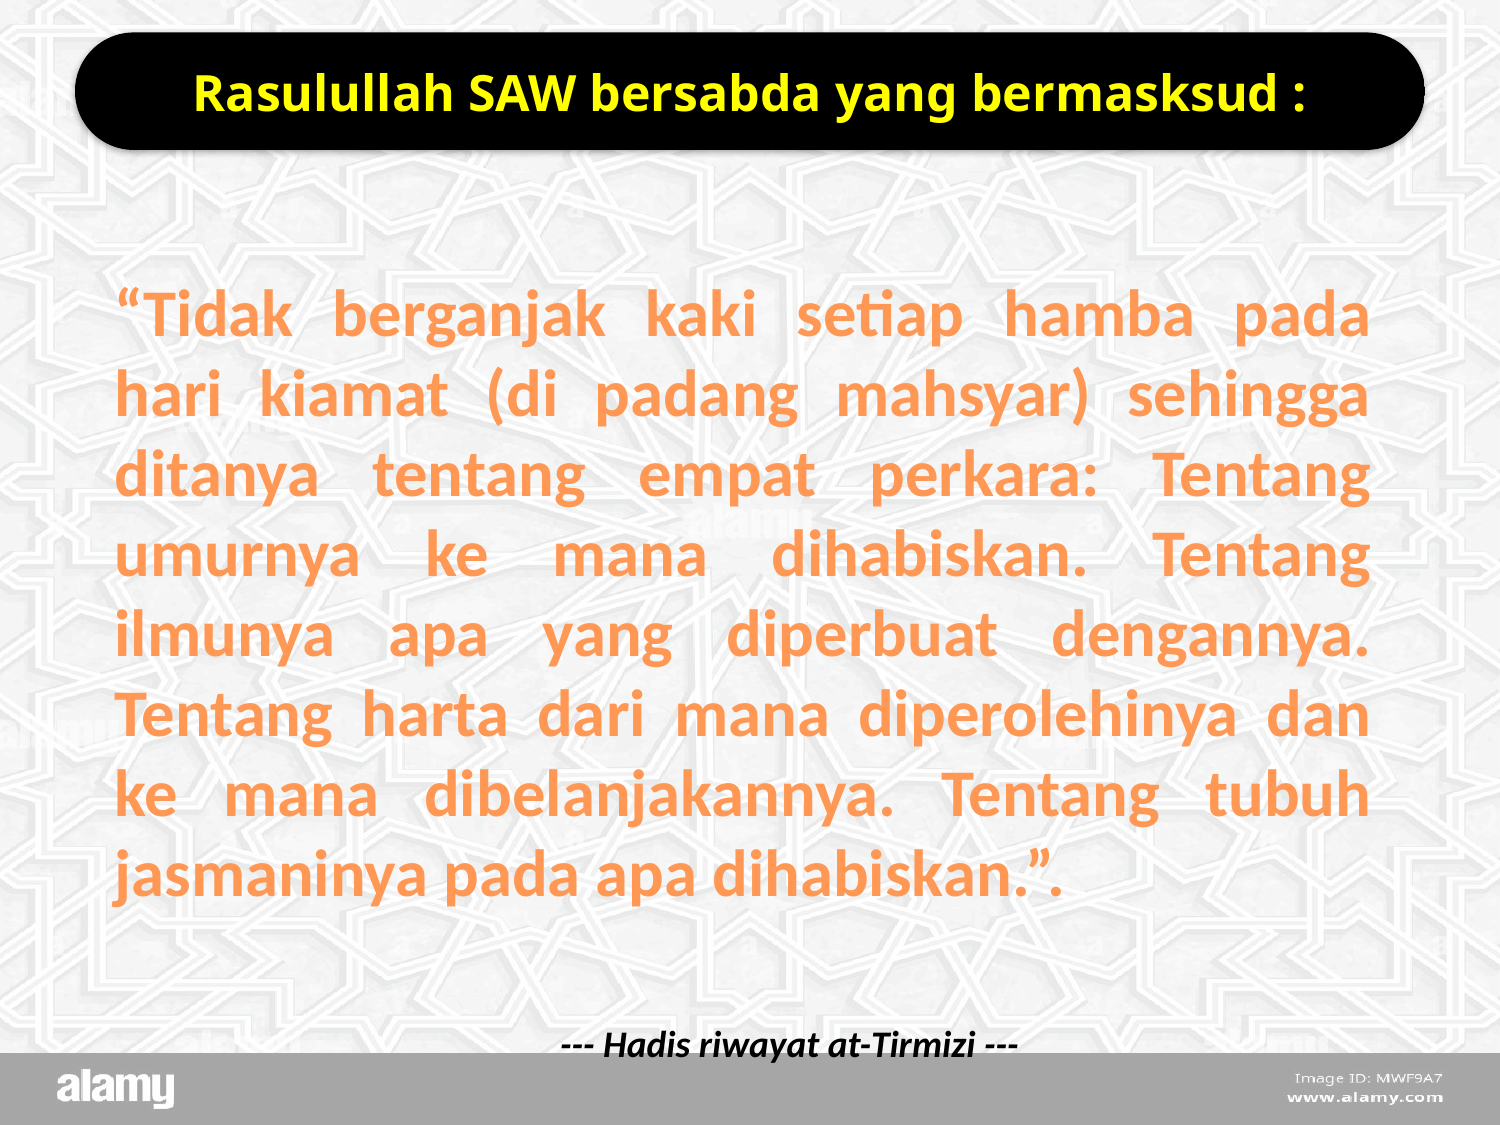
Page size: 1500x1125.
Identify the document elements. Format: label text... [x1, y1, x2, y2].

text_box Rasulullah SAW bersabda yang bermasksud : [74, 32, 1425, 150]
text_box --- Hadis riwayat at-Tirmizi --- [536, 1012, 1034, 1073]
text_box “Tidak berganjak kaki setiap hamba pada hari kiamat (di padang mahsyar) sehingga ditanya tentang empat perkara: Tentang umurnya ke mana dihabiskan. Tentang ilmunya apa yang diperbuat dengannya. Tentang harta dari mana diperolehinya dan ke mana dibelanjakannya. Tentang tubuh jasmaninya pada apa dihabiskan.”. [99, 262, 1388, 917]
